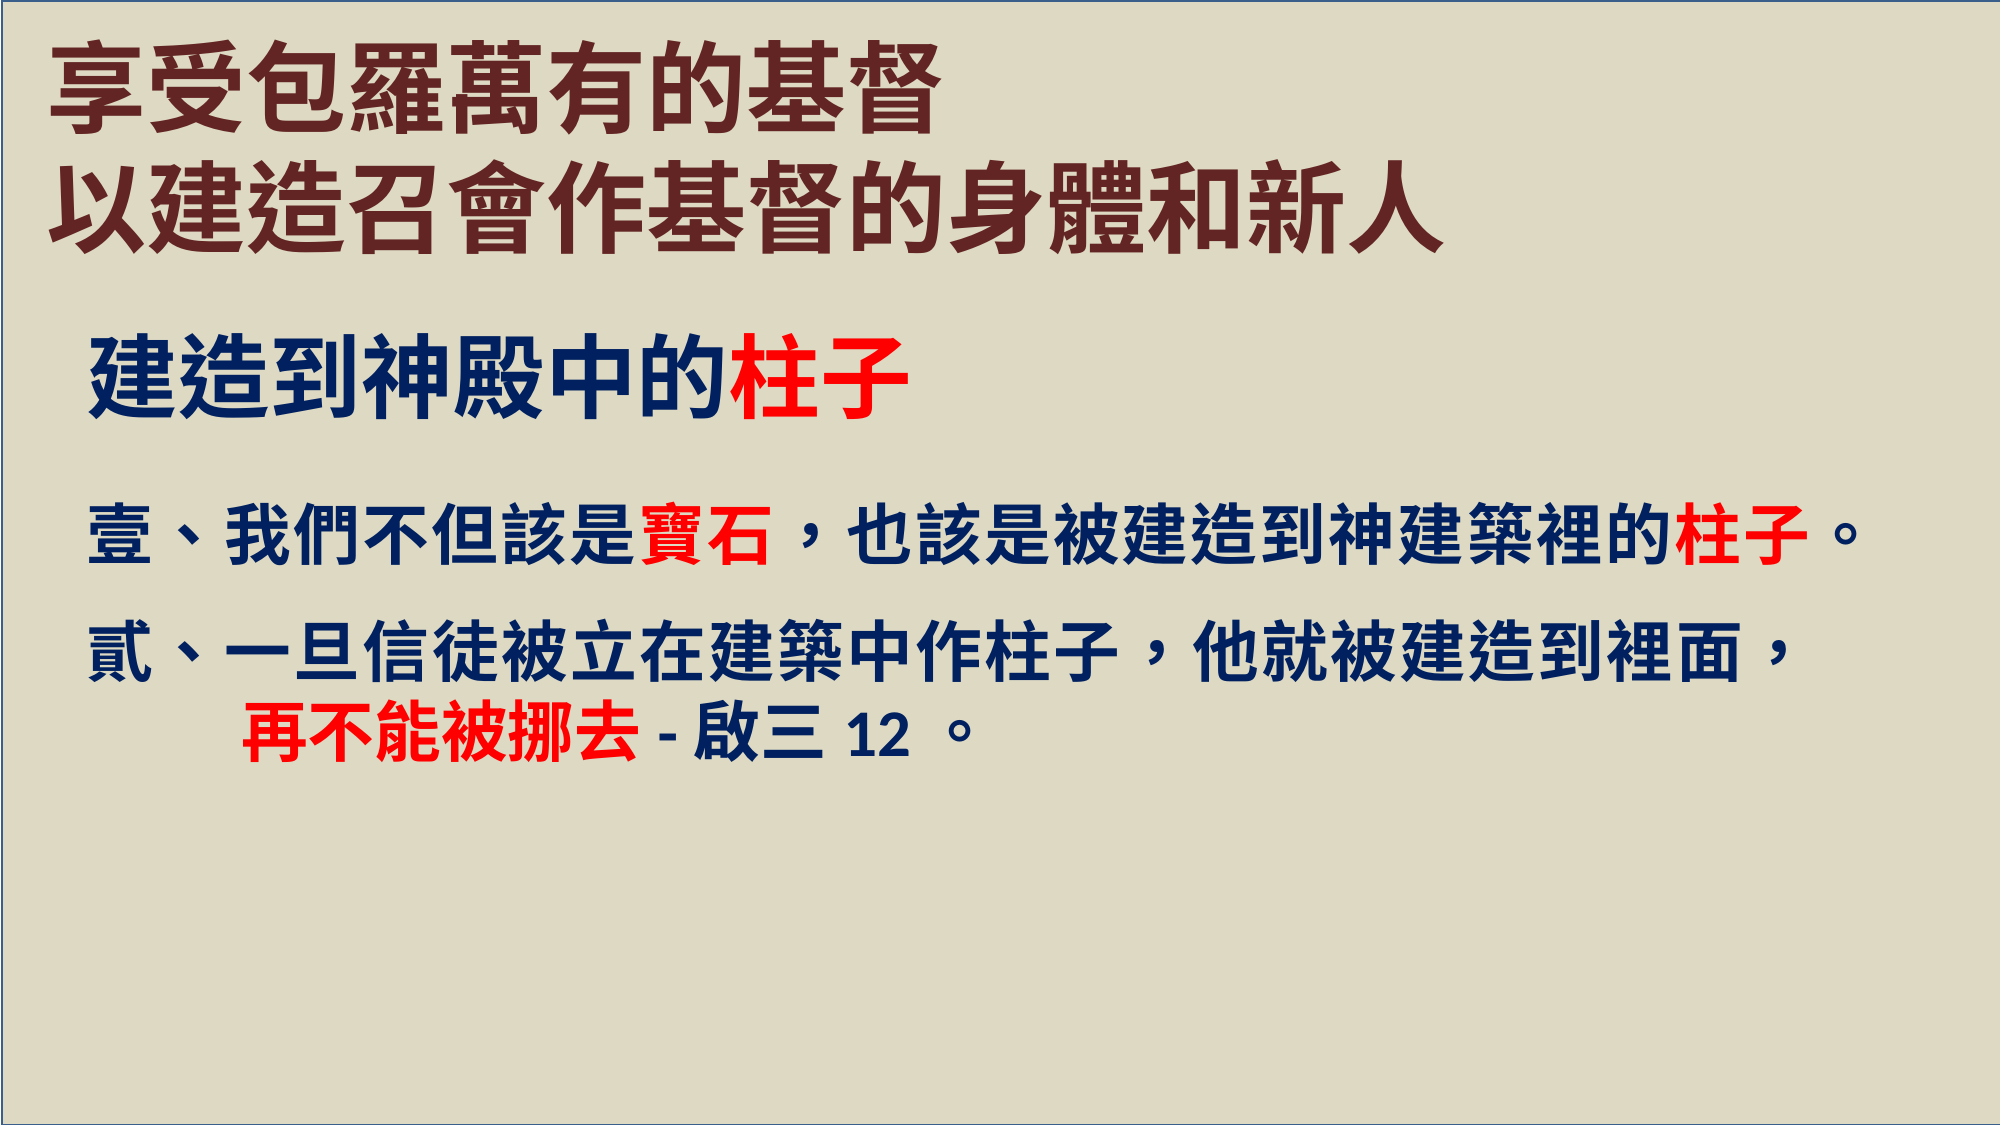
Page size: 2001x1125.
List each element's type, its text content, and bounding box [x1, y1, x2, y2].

text_box 享受包羅萬有的基督 以建造召會作基督的身體和新人 [31, 17, 1827, 156]
text_box [1, 0, 2000, 1125]
text_box 建造到神殿中的柱子 壹、我們不但該是寶石，也該是被建造到神建築裡的柱子。 貳、一旦信徒被立在建築中作柱子，他就被建造到裡面，再不能被挪去-啟三12。 [71, 312, 1827, 778]
